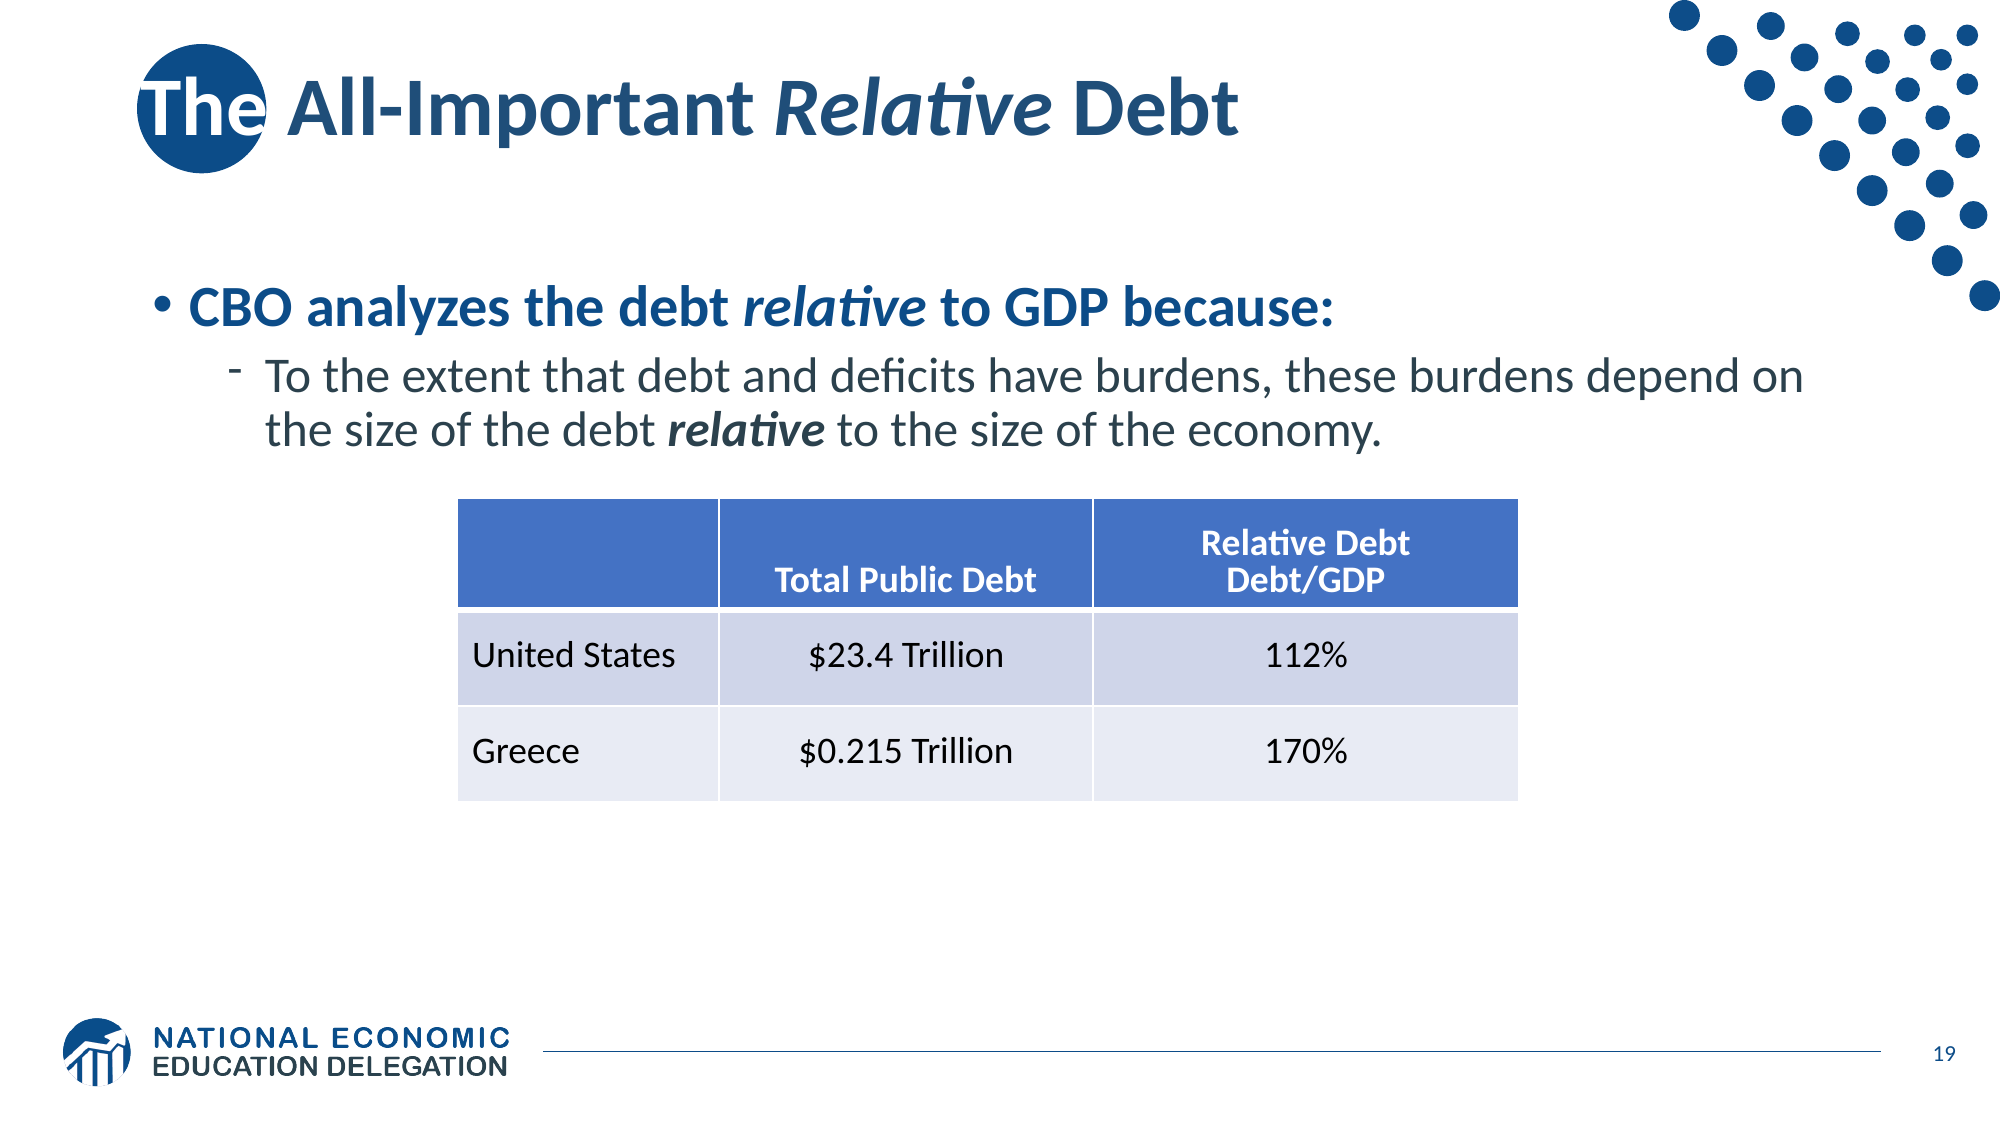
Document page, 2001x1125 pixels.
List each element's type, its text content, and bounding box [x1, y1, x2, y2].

table_header Total Public Debt [720, 499, 1092, 607]
table_cell United States [458, 613, 718, 705]
table_cell 112% [1094, 613, 1518, 705]
table_header Relative Debt Debt/GDP [1094, 499, 1518, 607]
table_header [458, 499, 718, 607]
table_cell Greece [458, 707, 718, 801]
table_cell $23.4 Trillion [720, 613, 1092, 705]
table_cell 170% [1094, 707, 1518, 801]
title The All-Important Relative Debt [125, 0, 1851, 218]
picture [55, 1013, 520, 1091]
table_cell $0.215 Trillion [720, 707, 1092, 801]
slide_number 19 [1521, 1022, 1972, 1082]
list CBO analyzes the debt relative to GDP because: To the extent that debt and deficits have burdens, these burdens depend on the size of the debt relative to the size of the economy. [137, 257, 1863, 476]
